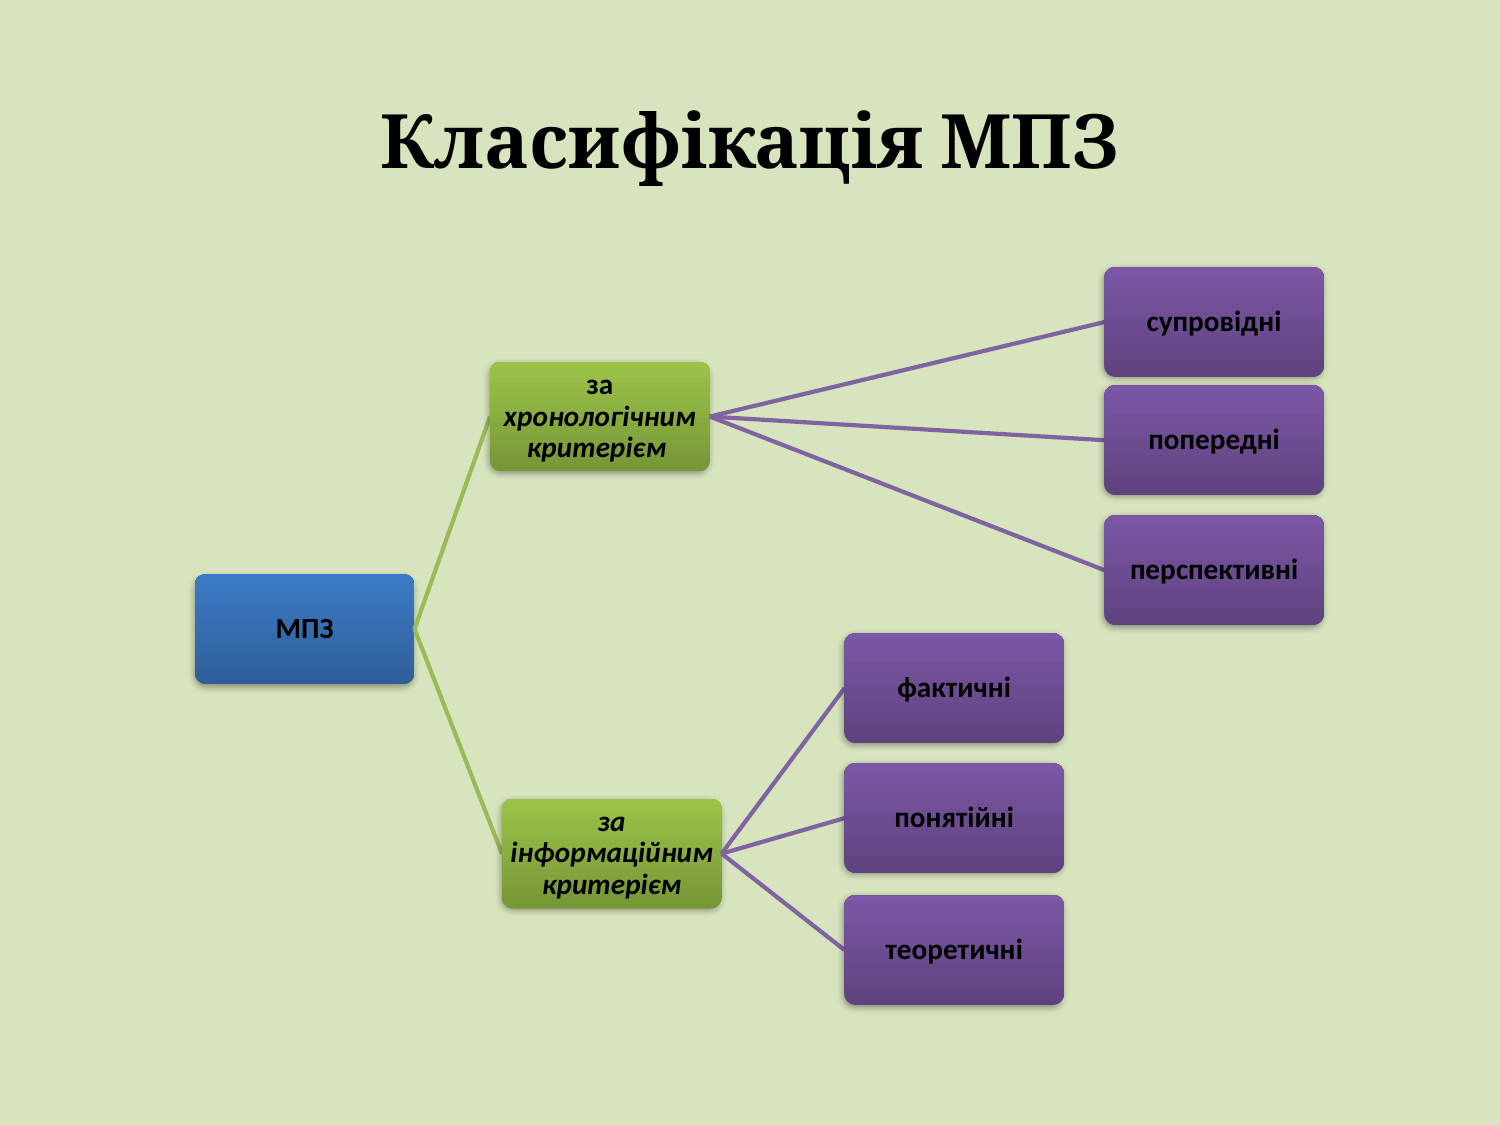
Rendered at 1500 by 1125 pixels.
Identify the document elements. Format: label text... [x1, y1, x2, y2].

title Класифікація МПЗ [75, 45, 1425, 233]
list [74, 262, 1426, 1006]
